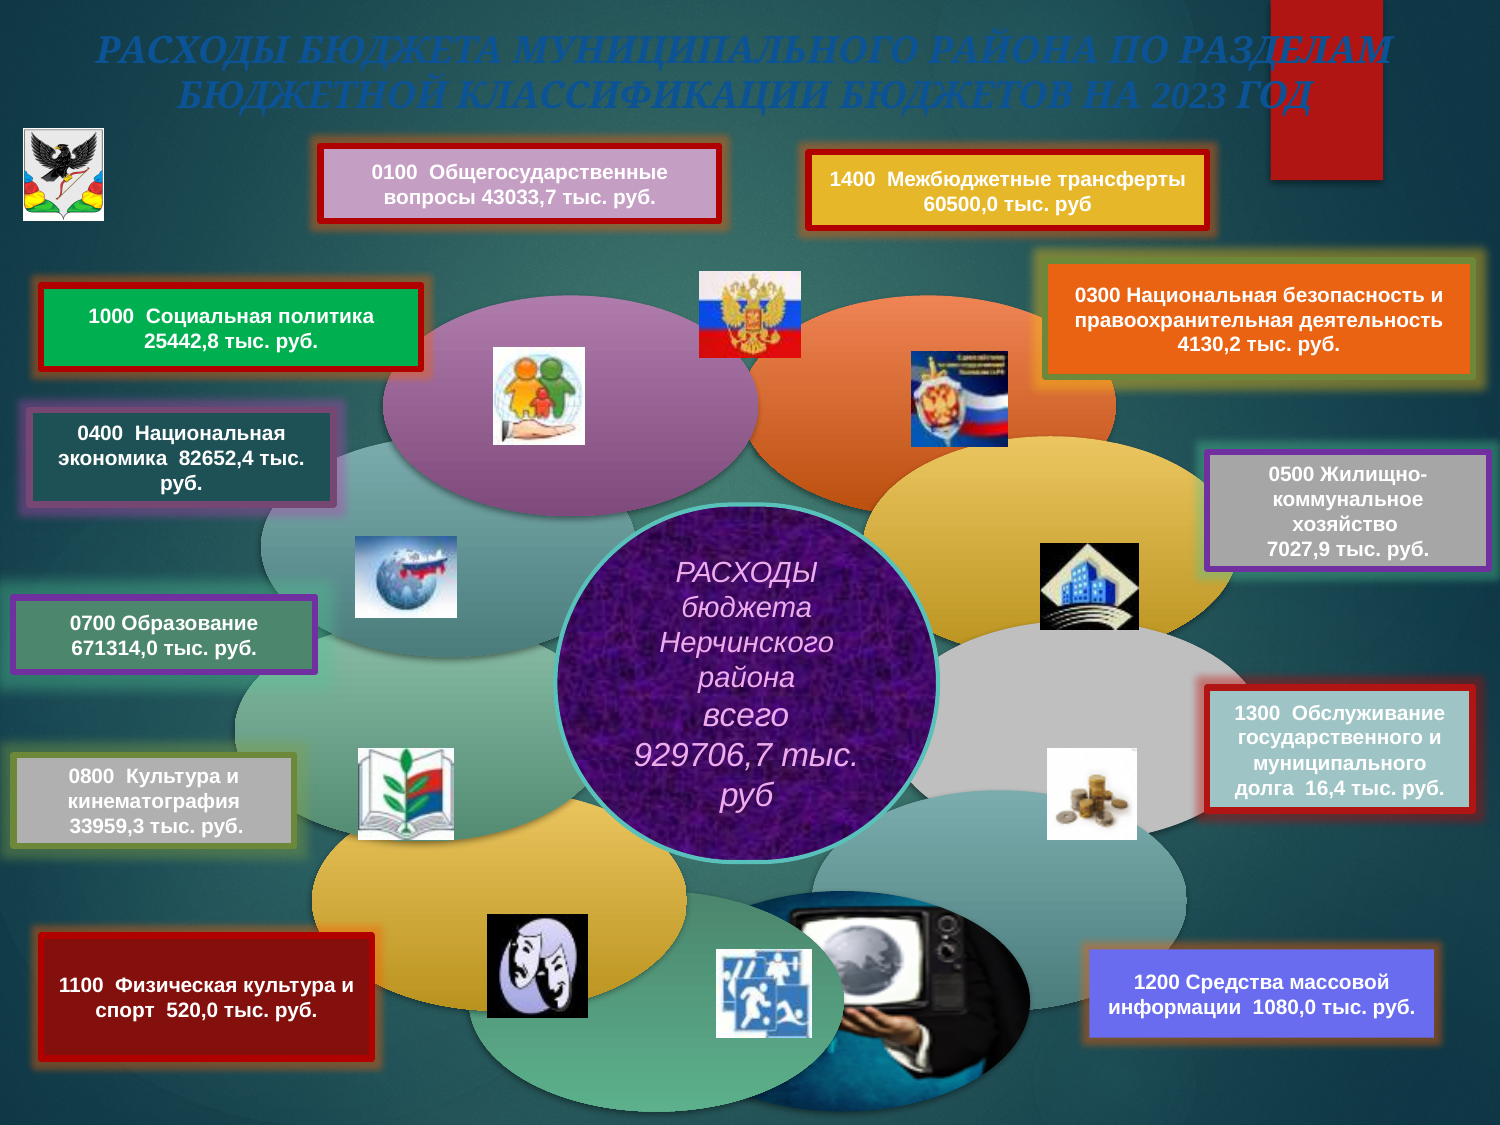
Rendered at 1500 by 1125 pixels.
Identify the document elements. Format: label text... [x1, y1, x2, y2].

picture [23, 128, 104, 222]
text_box РАСХОДЫ БЮДЖЕТА МУНИЦИПАЛЬНОГО РАЙОНА ПО РАЗДЕЛАМ БЮДЖЕТНОЙ КЛАССИФИКАЦИИ БЮДЖЕТОВ НА 2023 ГОД [0, 18, 1490, 124]
picture [699, 271, 801, 358]
picture [1047, 748, 1137, 840]
picture [911, 351, 1008, 447]
picture [355, 536, 457, 618]
picture [487, 914, 588, 1018]
text_box 1400 Межбюджетные трансферты 60500,0 тыс. руб [808, 152, 1207, 228]
picture [1039, 542, 1139, 630]
picture [493, 347, 585, 446]
text_box 0100 Общегосударственные вопросы 43033,7 тыс. руб. [320, 145, 719, 222]
picture [358, 748, 454, 840]
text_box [0, 242, 1500, 1125]
picture [716, 949, 812, 1038]
